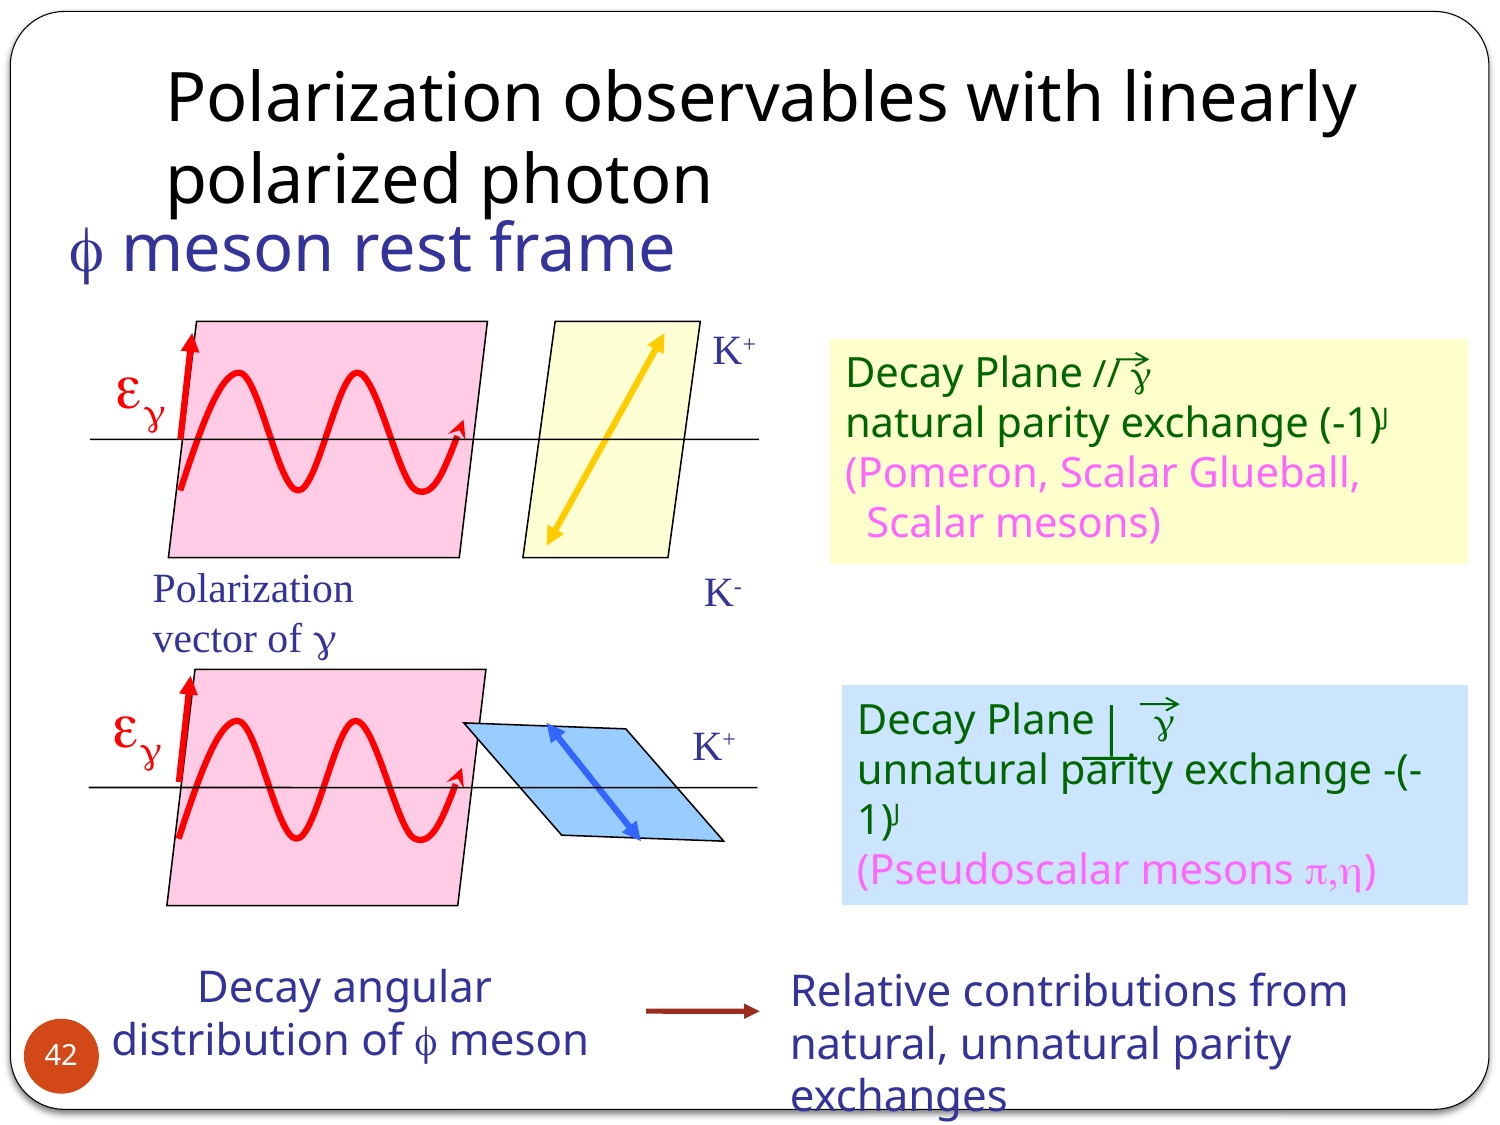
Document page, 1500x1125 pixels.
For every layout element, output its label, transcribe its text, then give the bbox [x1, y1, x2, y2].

text_box [391, 440, 456, 492]
slide_number 42 [23, 1018, 99, 1094]
text_box [546, 722, 594, 783]
text_box Decay Plane g unnatural parity exchange -(-1)J (Pseudoscalar mesons p,h) [842, 685, 1468, 905]
text_box K- [689, 557, 757, 623]
text_box [325, 372, 465, 439]
text_box [546, 440, 606, 546]
text_box [539, 321, 701, 439]
text_box [556, 726, 677, 787]
text_box [605, 333, 665, 439]
text_box [1116, 352, 1150, 367]
text_box [178, 788, 382, 839]
text_box [600, 788, 724, 842]
text_box [646, 1005, 760, 1018]
text_box K+ [677, 711, 752, 776]
text_box [168, 440, 474, 558]
text_box K+ [697, 315, 772, 381]
text_box [180, 440, 383, 491]
text_box Decay angular distribution of f meson [77, 958, 624, 1064]
title Polarization observables with linearly polarized photon [149, 44, 1426, 233]
text_box [1139, 696, 1180, 712]
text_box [1081, 704, 1138, 759]
text_box [323, 720, 464, 787]
text_box eg [96, 672, 177, 779]
text_box Decay Plane // g natural parity exchange (-1)J (Pomeron, Scalar Glueball, Scalar mesons) [830, 338, 1468, 564]
text_box [463, 722, 596, 787]
text_box [166, 788, 472, 906]
text_box eg [100, 334, 181, 439]
text_box [522, 440, 685, 558]
text_box [520, 788, 632, 838]
text_box Polarization vector of g [138, 553, 373, 669]
text_box [598, 788, 641, 842]
text_box [181, 669, 486, 787]
text_box [178, 675, 196, 783]
text_box [197, 372, 272, 439]
text_box [389, 788, 455, 840]
text_box Relative contributions from natural, unnatural parity exchanges [789, 963, 1473, 1121]
text_box f meson rest frame [54, 197, 692, 293]
text_box [182, 321, 488, 439]
text_box [180, 333, 197, 440]
text_box [196, 720, 270, 787]
